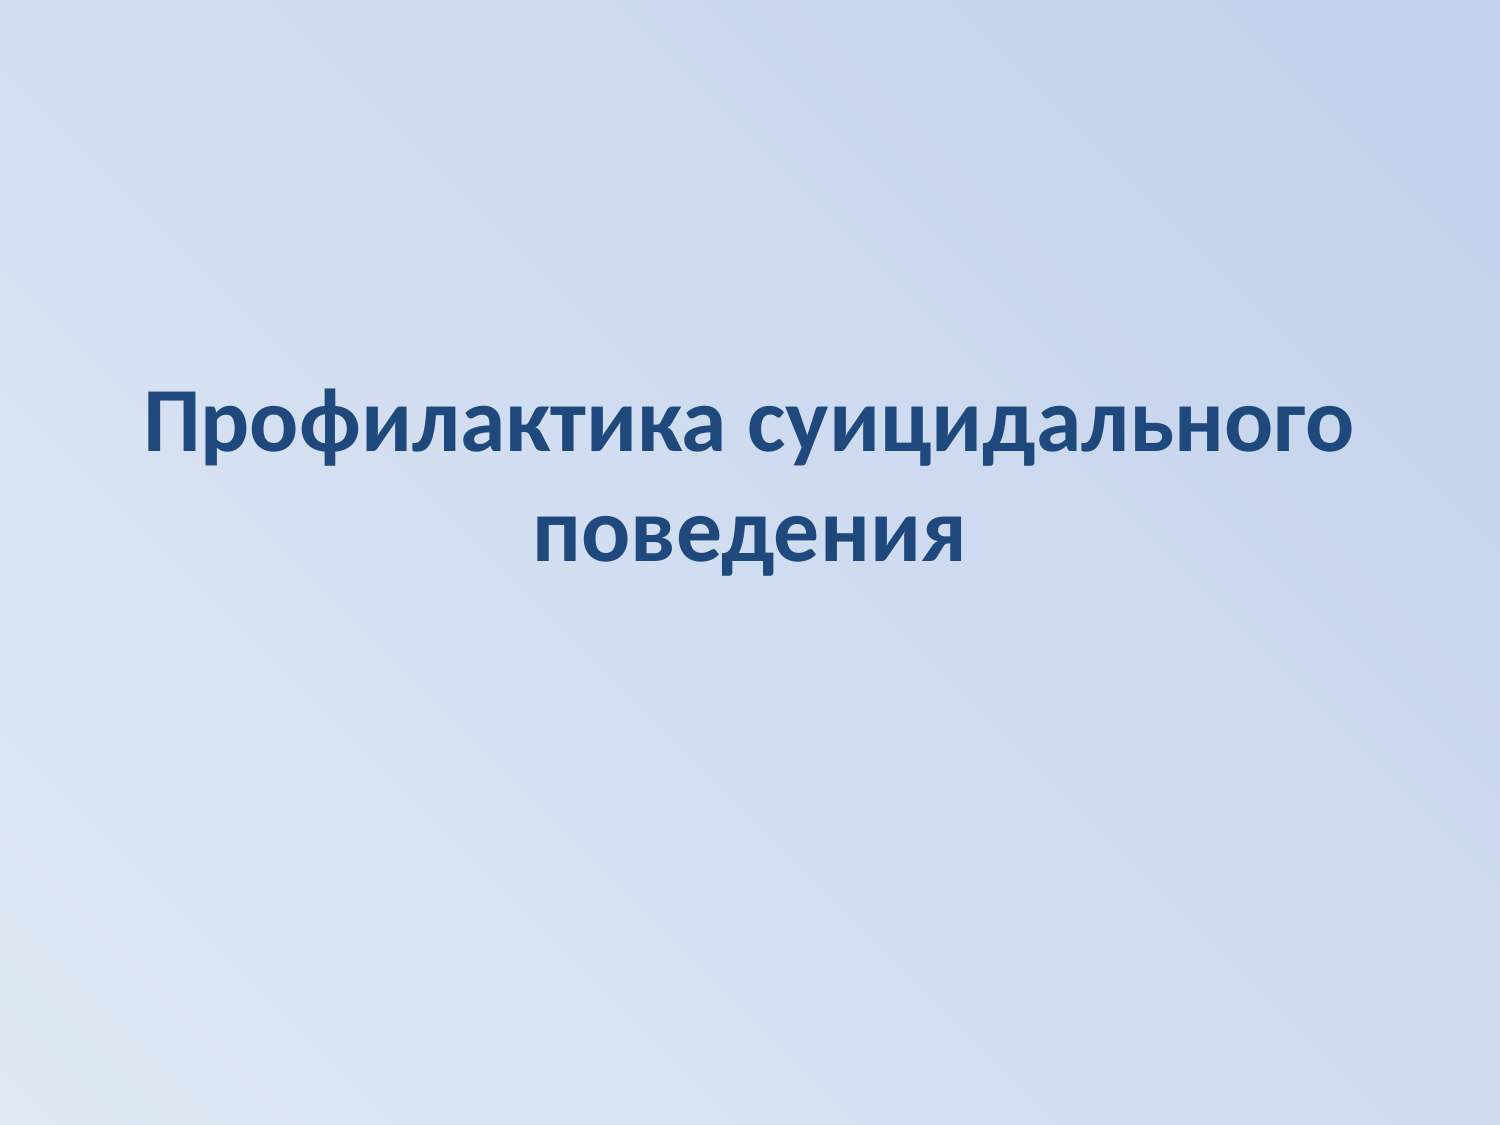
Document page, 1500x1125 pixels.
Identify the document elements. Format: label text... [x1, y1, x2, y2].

title Профилактика суицидального поведения [112, 349, 1388, 591]
